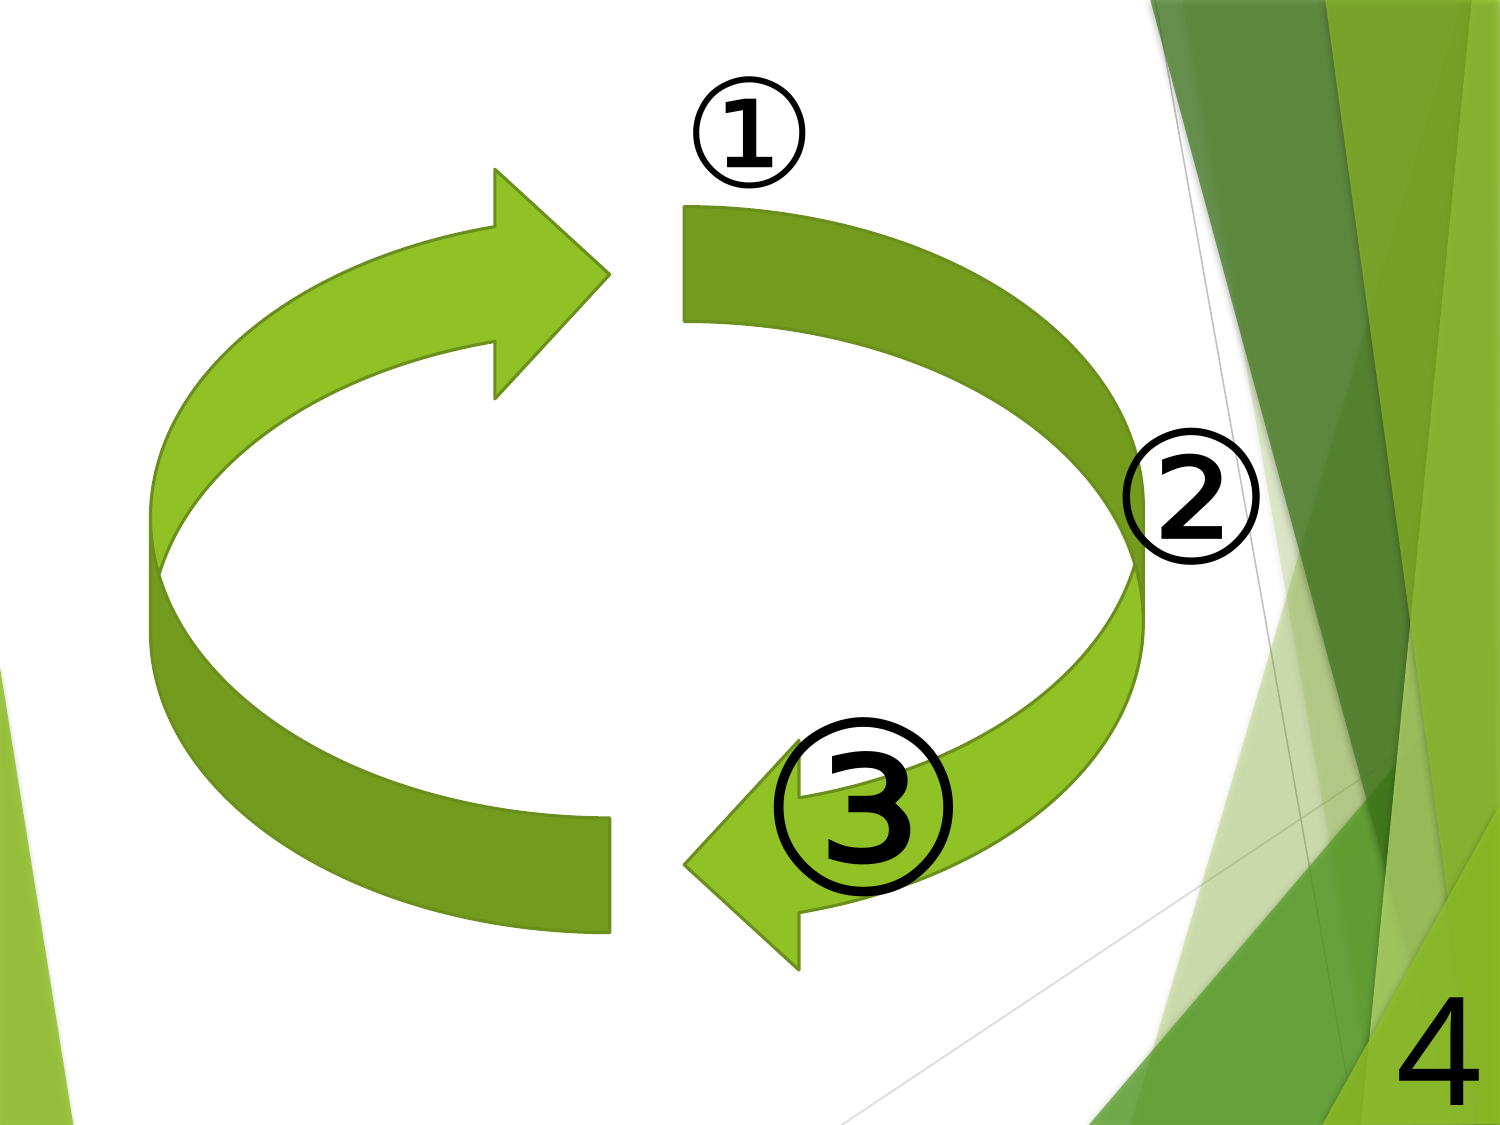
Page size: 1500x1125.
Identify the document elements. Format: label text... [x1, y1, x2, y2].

text_box [682, 800, 741, 920]
text_box [682, 226, 1094, 489]
text_box ① [667, 30, 833, 226]
text_box [986, 608, 1145, 850]
text_box [148, 167, 612, 935]
text_box ③ [741, 647, 986, 951]
text_box [775, 951, 801, 972]
text_box [833, 221, 1097, 375]
text_box ② [1094, 372, 1289, 608]
